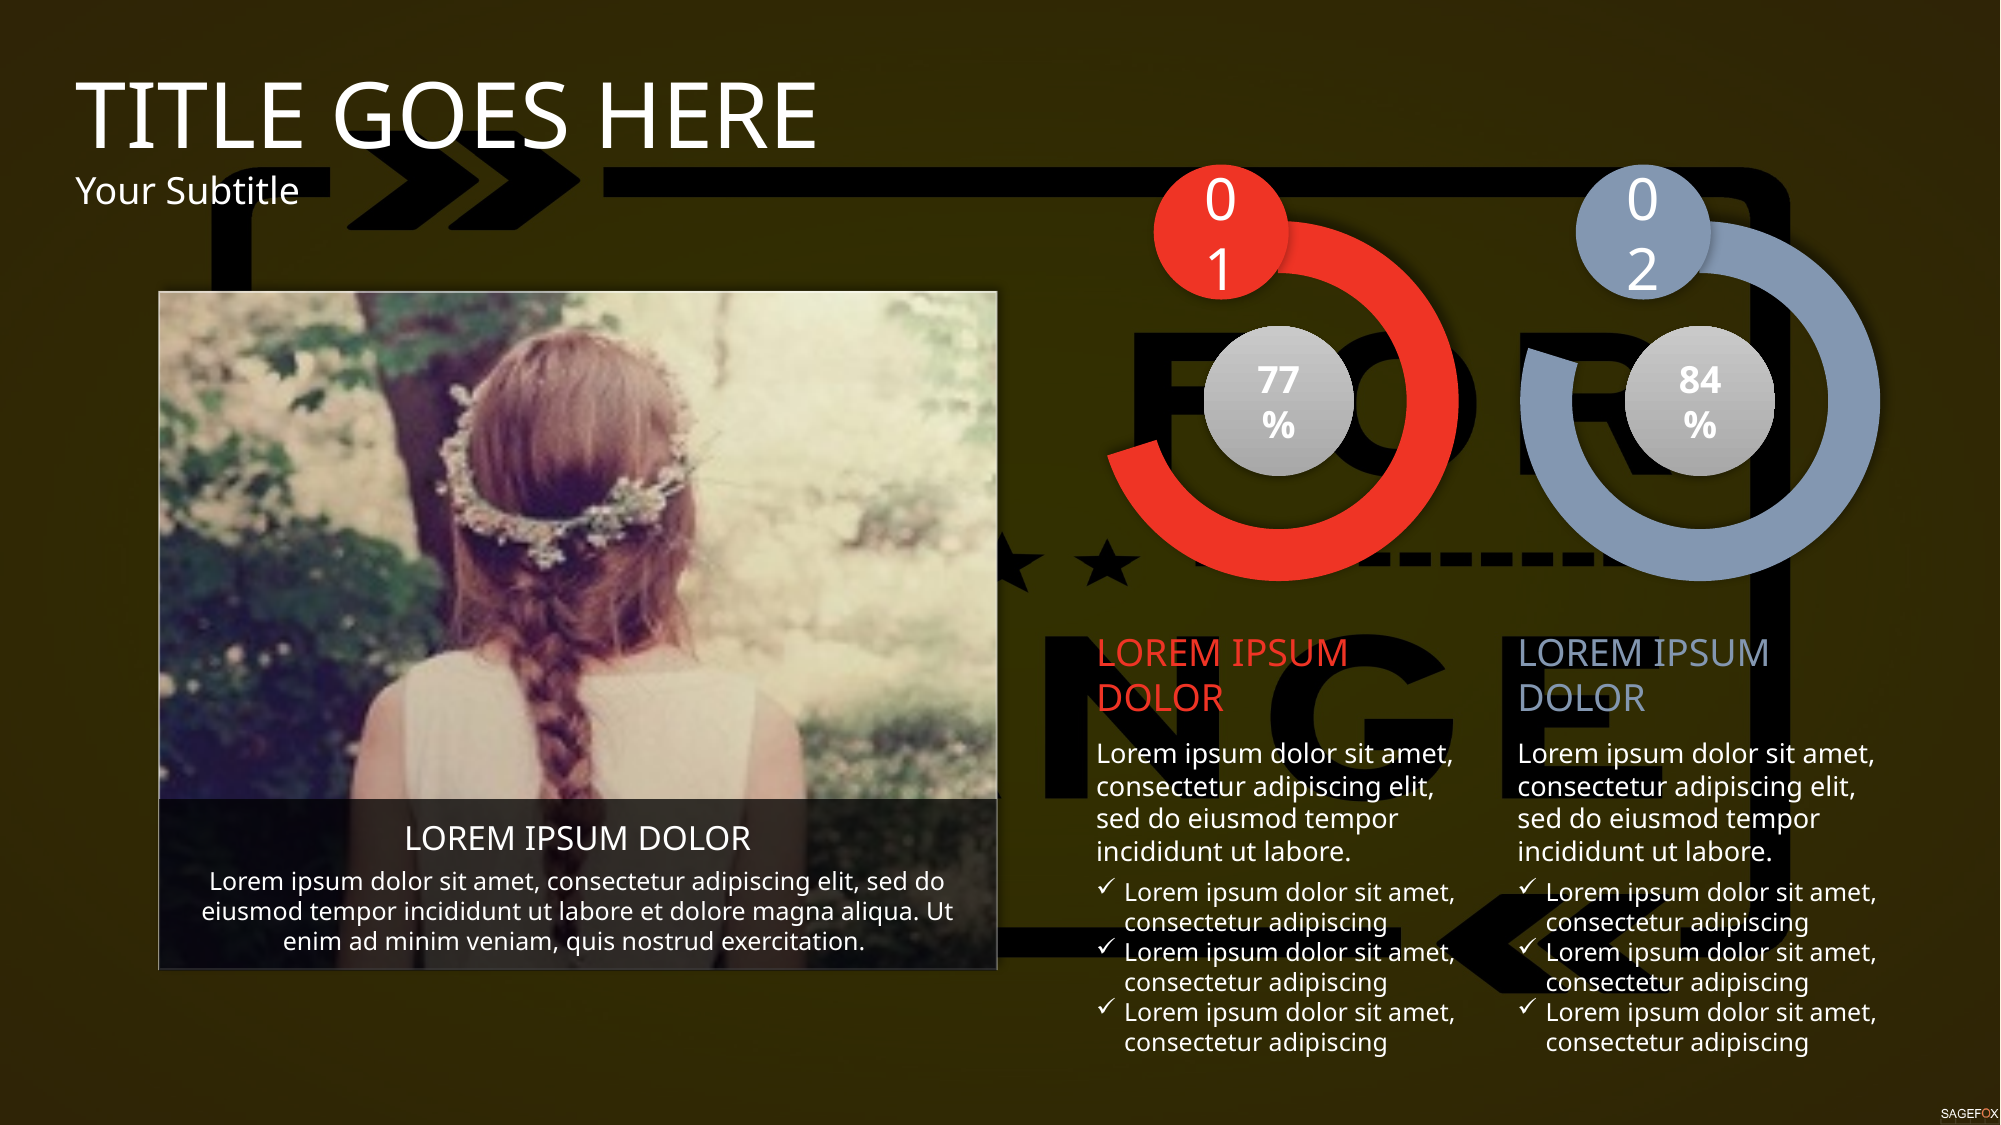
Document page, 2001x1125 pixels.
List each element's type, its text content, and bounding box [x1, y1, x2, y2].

text_box 77% [1202, 325, 1355, 478]
picture [0, 0, 2001, 1125]
text_box [158, 291, 998, 798]
text_box [1519, 221, 1882, 583]
text_box 02 [1574, 163, 1712, 301]
text_box [158, 798, 998, 972]
text_box 84% [1624, 325, 1777, 478]
text_box 01 [1152, 163, 1290, 301]
text_box LOREM IPSUM DOLOR Lorem ipsum dolor sit amet, consectetur adipiscing elit, sed do eiusmod tempor incididunt ut labore. Lorem ipsum dolor sit amet, consectetur adipiscing Lorem ipsum dolor sit amet, consectetur adipiscing Lorem ipsum dolor sit amet, consectetur adipiscing [1502, 621, 1898, 1089]
text_box [1105, 220, 1460, 583]
text_box LOREM IPSUM DOLOR Lorem ipsum dolor sit amet, consectetur adipiscing elit, sed do eiusmod tempor incididunt ut labore. Lorem ipsum dolor sit amet, consectetur adipiscing Lorem ipsum dolor sit amet, consectetur adipiscing Lorem ipsum dolor sit amet, consectetur adipiscing [1081, 621, 1477, 1089]
text_box TITLE GOES HERE Your Subtitle [60, 49, 1036, 220]
text_box LOREM IPSUM DOLOR Lorem ipsum dolor sit amet, consectetur adipiscing elit, sed do eiusmod tempor incididunt ut labore et dolore magna aliqua. Ut enim ad minim veniam, quis nostrud exercitation. [184, 809, 972, 998]
